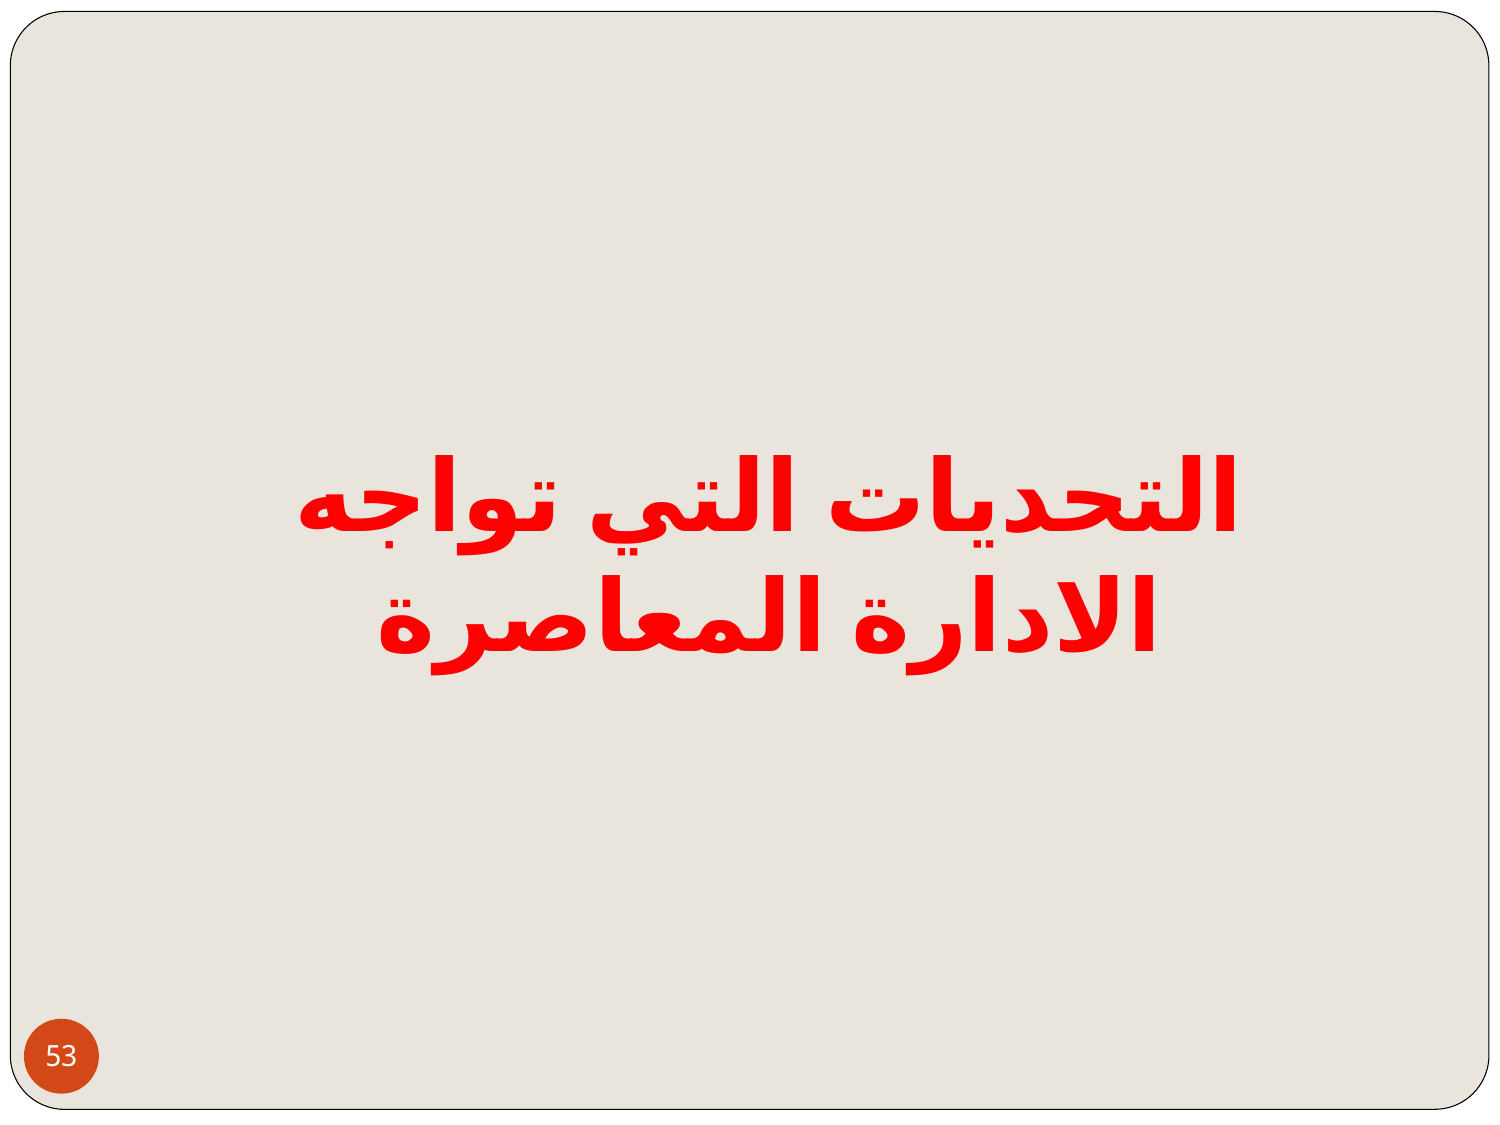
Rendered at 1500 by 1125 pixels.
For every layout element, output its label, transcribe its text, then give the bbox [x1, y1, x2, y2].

slide_number 53 [23, 1018, 99, 1094]
list التحديات التي تواجه الادارة المعاصرة [113, 424, 1425, 516]
